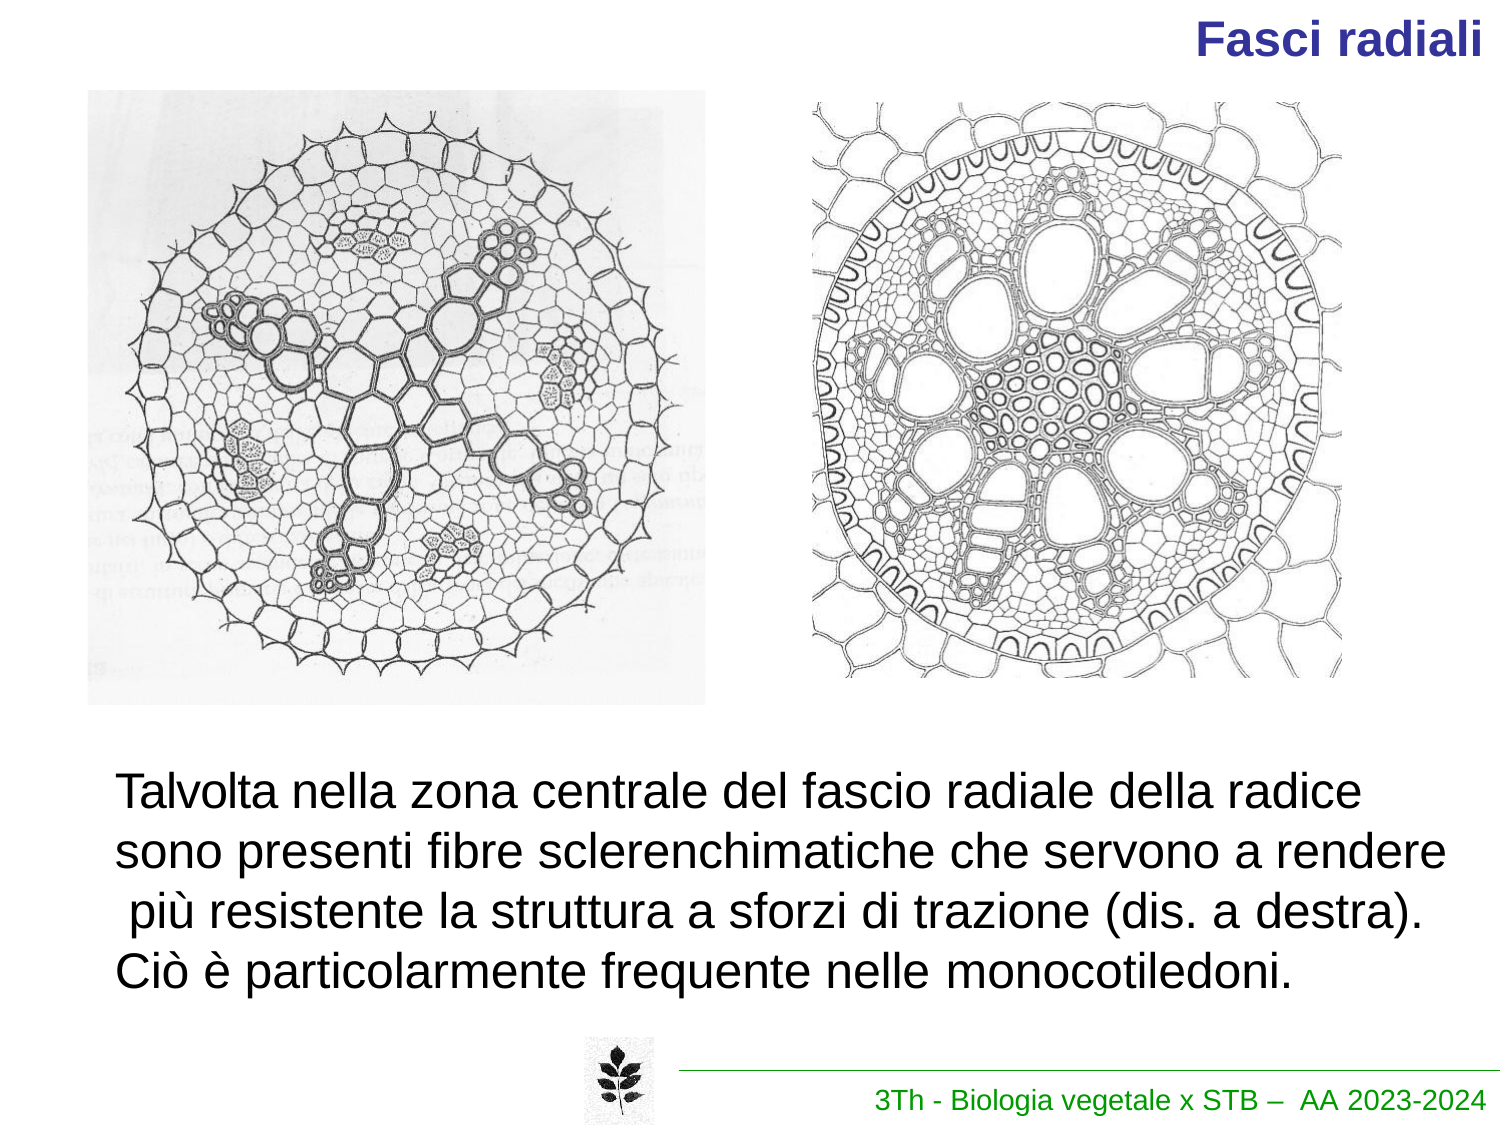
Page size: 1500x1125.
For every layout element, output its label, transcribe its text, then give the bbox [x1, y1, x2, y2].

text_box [583, 1037, 1500, 1125]
text_box [812, 102, 1342, 678]
text_box [87, 90, 706, 705]
title Fasci radiali [1193, 4, 1487, 195]
text_box Talvolta nella zona centrale del fascio radiale della radice sono presenti fibre sclerenchimatiche che servono a rendere più resistente la struttura a sforzi di trazione (dis. a destra). Ciò è particolarmente frequente nelle monocotiledoni. [112, 756, 1457, 999]
